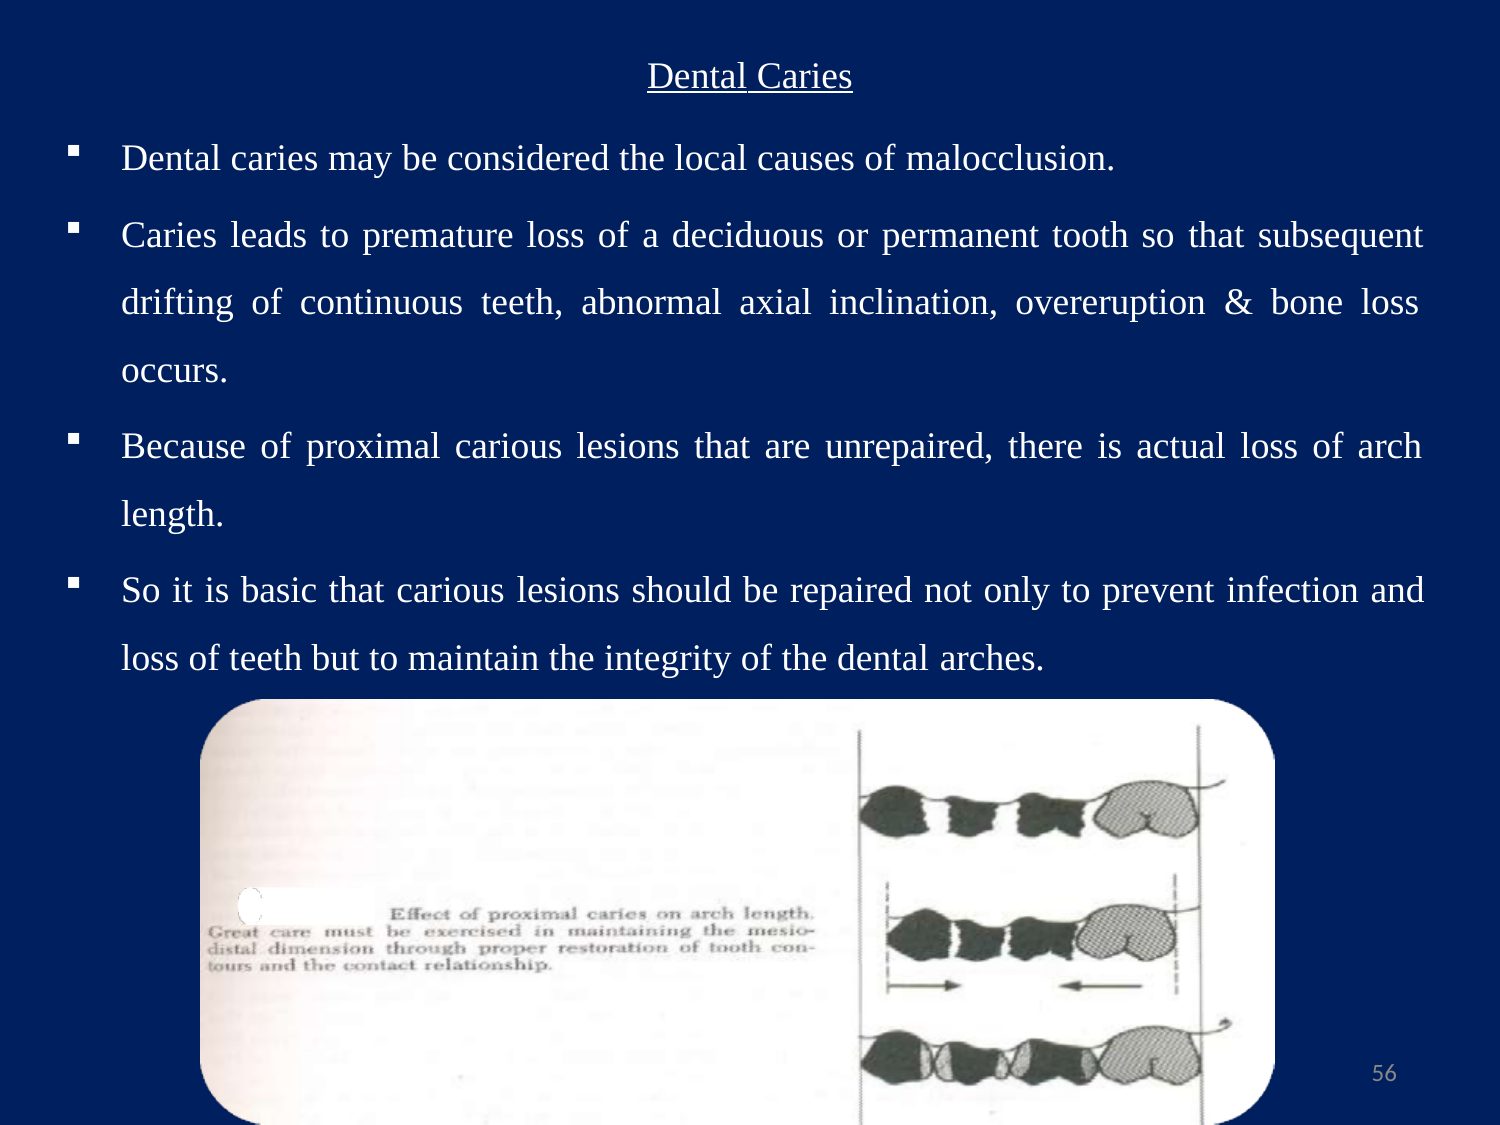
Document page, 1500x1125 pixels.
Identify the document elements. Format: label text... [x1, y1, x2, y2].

text_box 56 [1365, 1060, 1417, 1087]
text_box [199, 699, 1276, 1125]
text_box Dental Caries Dental caries may be considered the local causes of malocclusion. Caries leads to premature loss of a deciduous or permanent tooth so that subsequent drifting of continuous teeth, abnormal axial inclination, overeruption & bone loss occurs. Because of proximal carious lesions that are unrepaired, there is actual loss of arch length. So it is basic that carious lesions should be repaired not only to prevent infection and loss of teeth but to maintain the integrity of the dental arches. [62, 49, 1438, 678]
